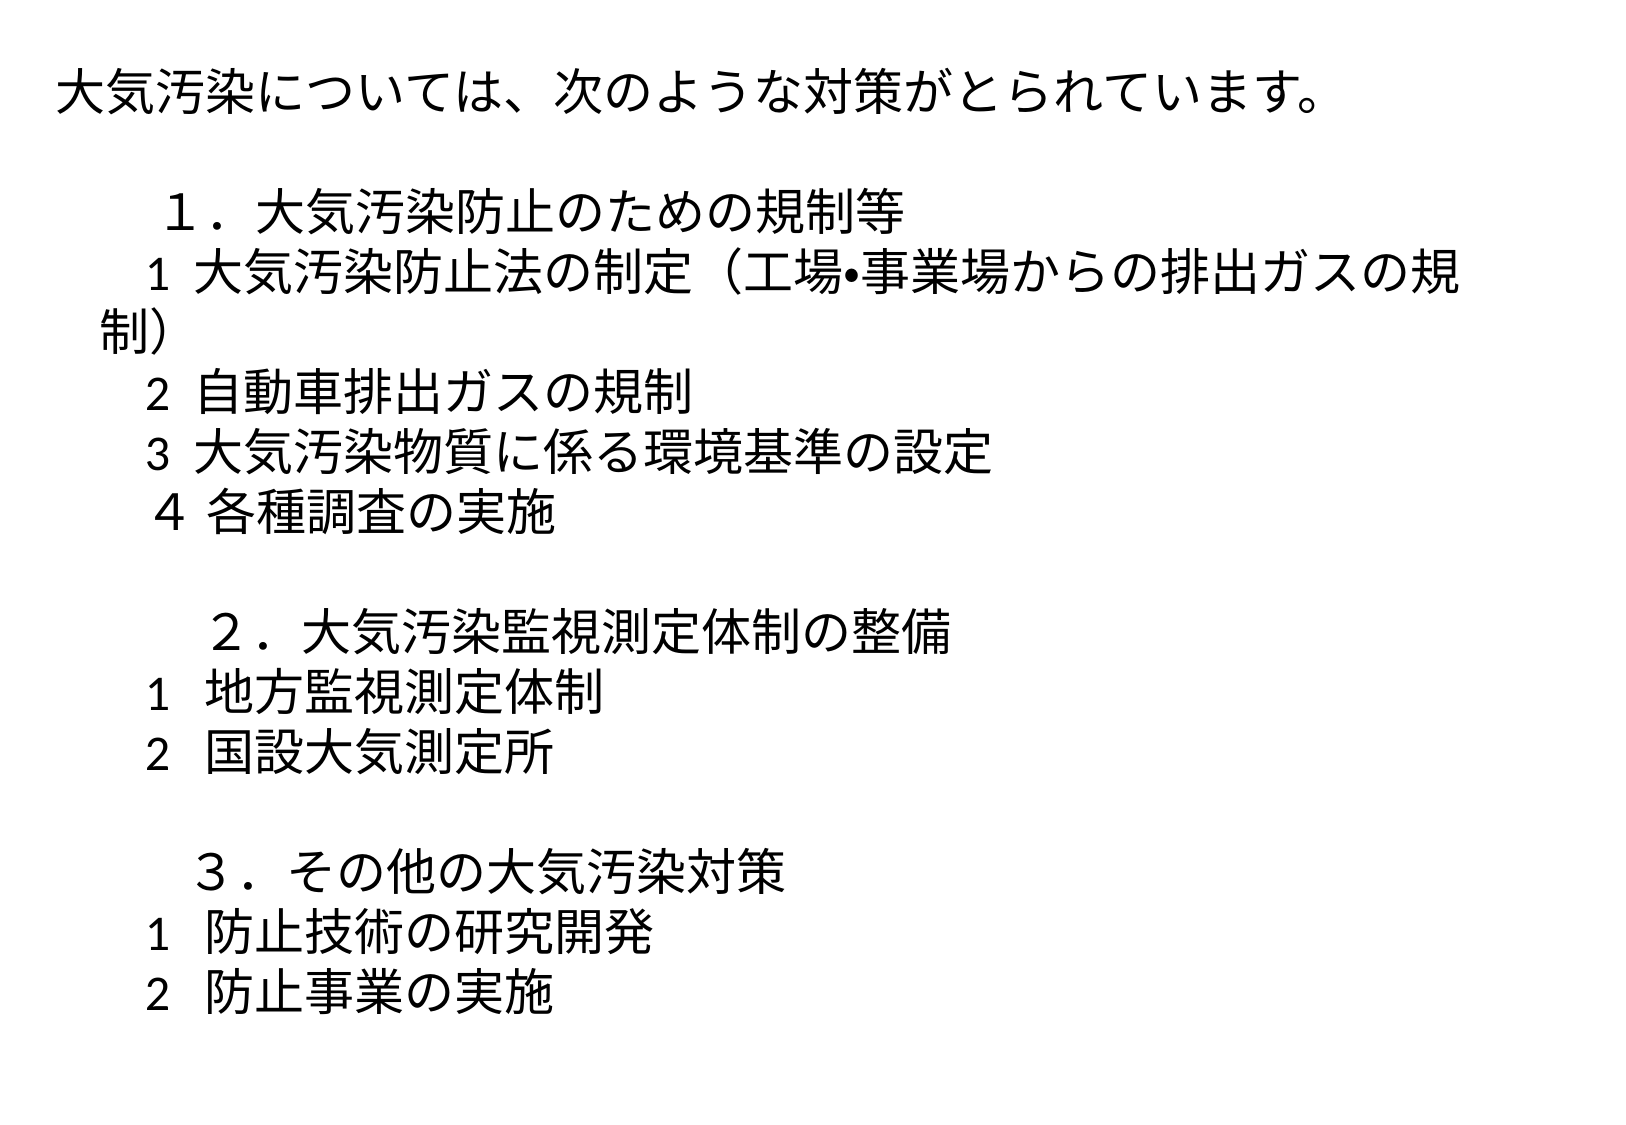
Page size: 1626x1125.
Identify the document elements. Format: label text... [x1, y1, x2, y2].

text_box 大気汚染については、次のような対策がとられています。 １．大気汚染防止のための規制等 1 大気汚染防止法の制定（工場・事業場からの排出ガスの規制） 2 自動車排出ガスの規制 3 大気汚染物質に係る環境基準の設定 ４ 各種調査の実施 ２．大気汚染監視測定体制の整備 1 地方監視測定体制 2 国設大気測定所 ３．その他の大気汚染対策 1 防止技術の研究開発 2 防止事業の実施 [40, 53, 1546, 1125]
